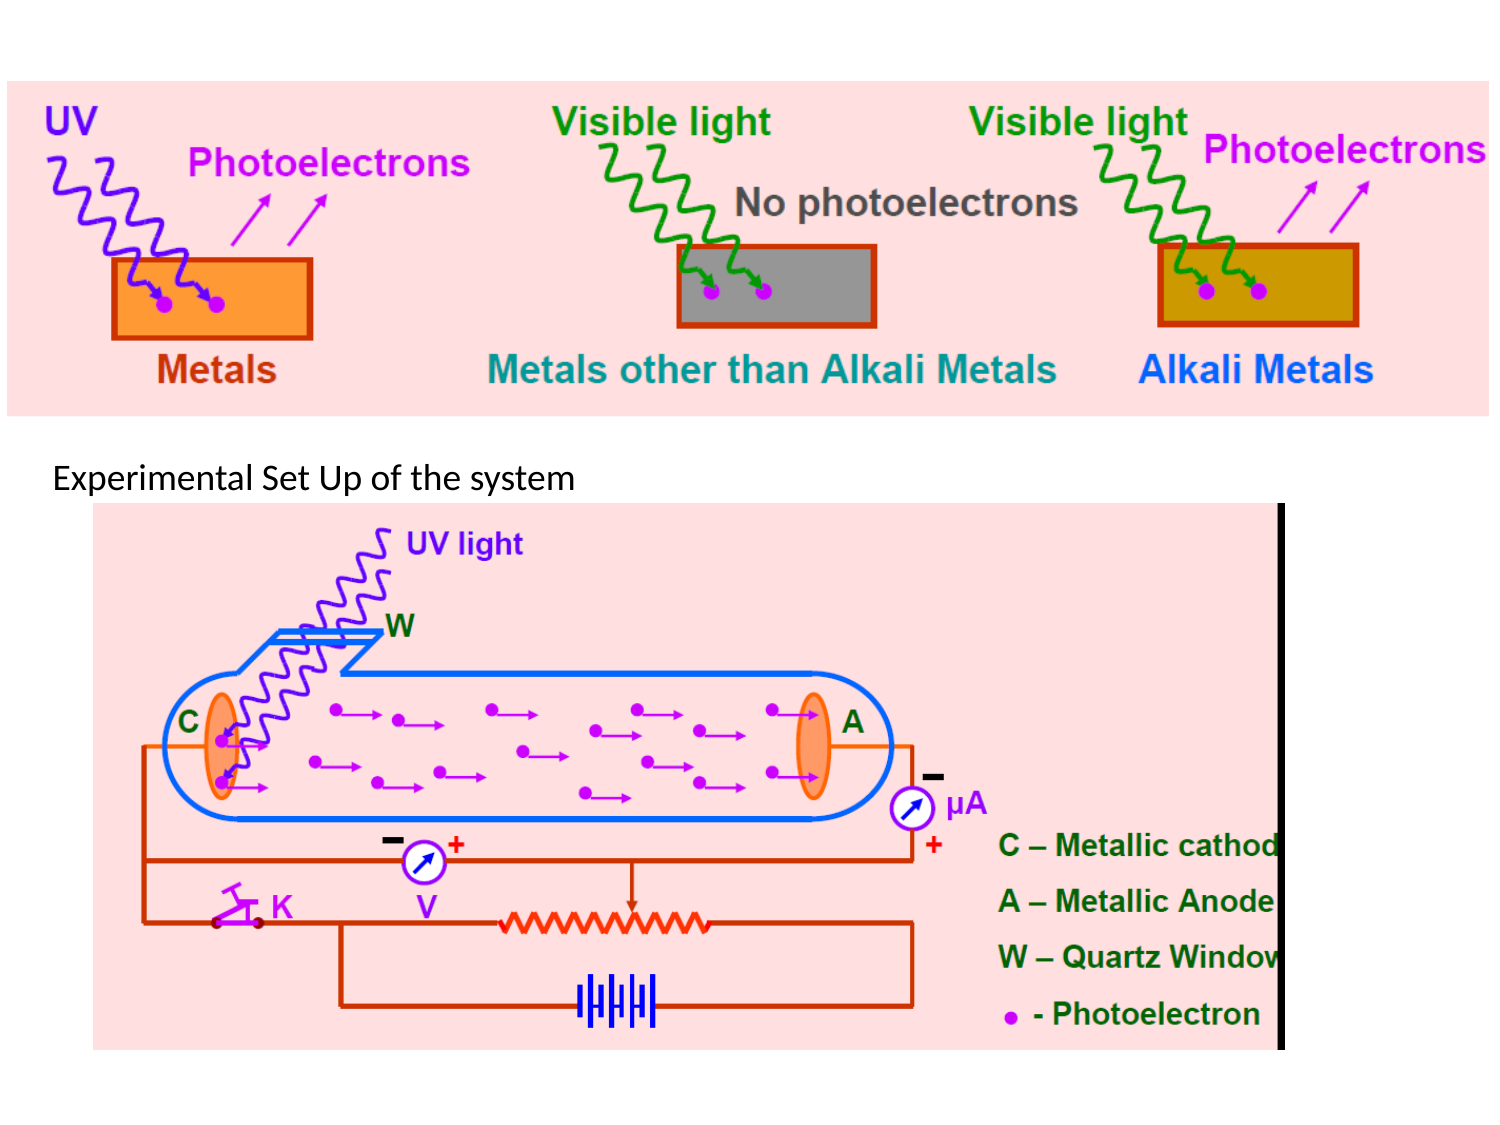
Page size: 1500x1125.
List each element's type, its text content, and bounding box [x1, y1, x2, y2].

picture [6, 81, 1489, 427]
text_box Experimental Set Up of the system [38, 445, 592, 505]
picture [93, 503, 1286, 1051]
